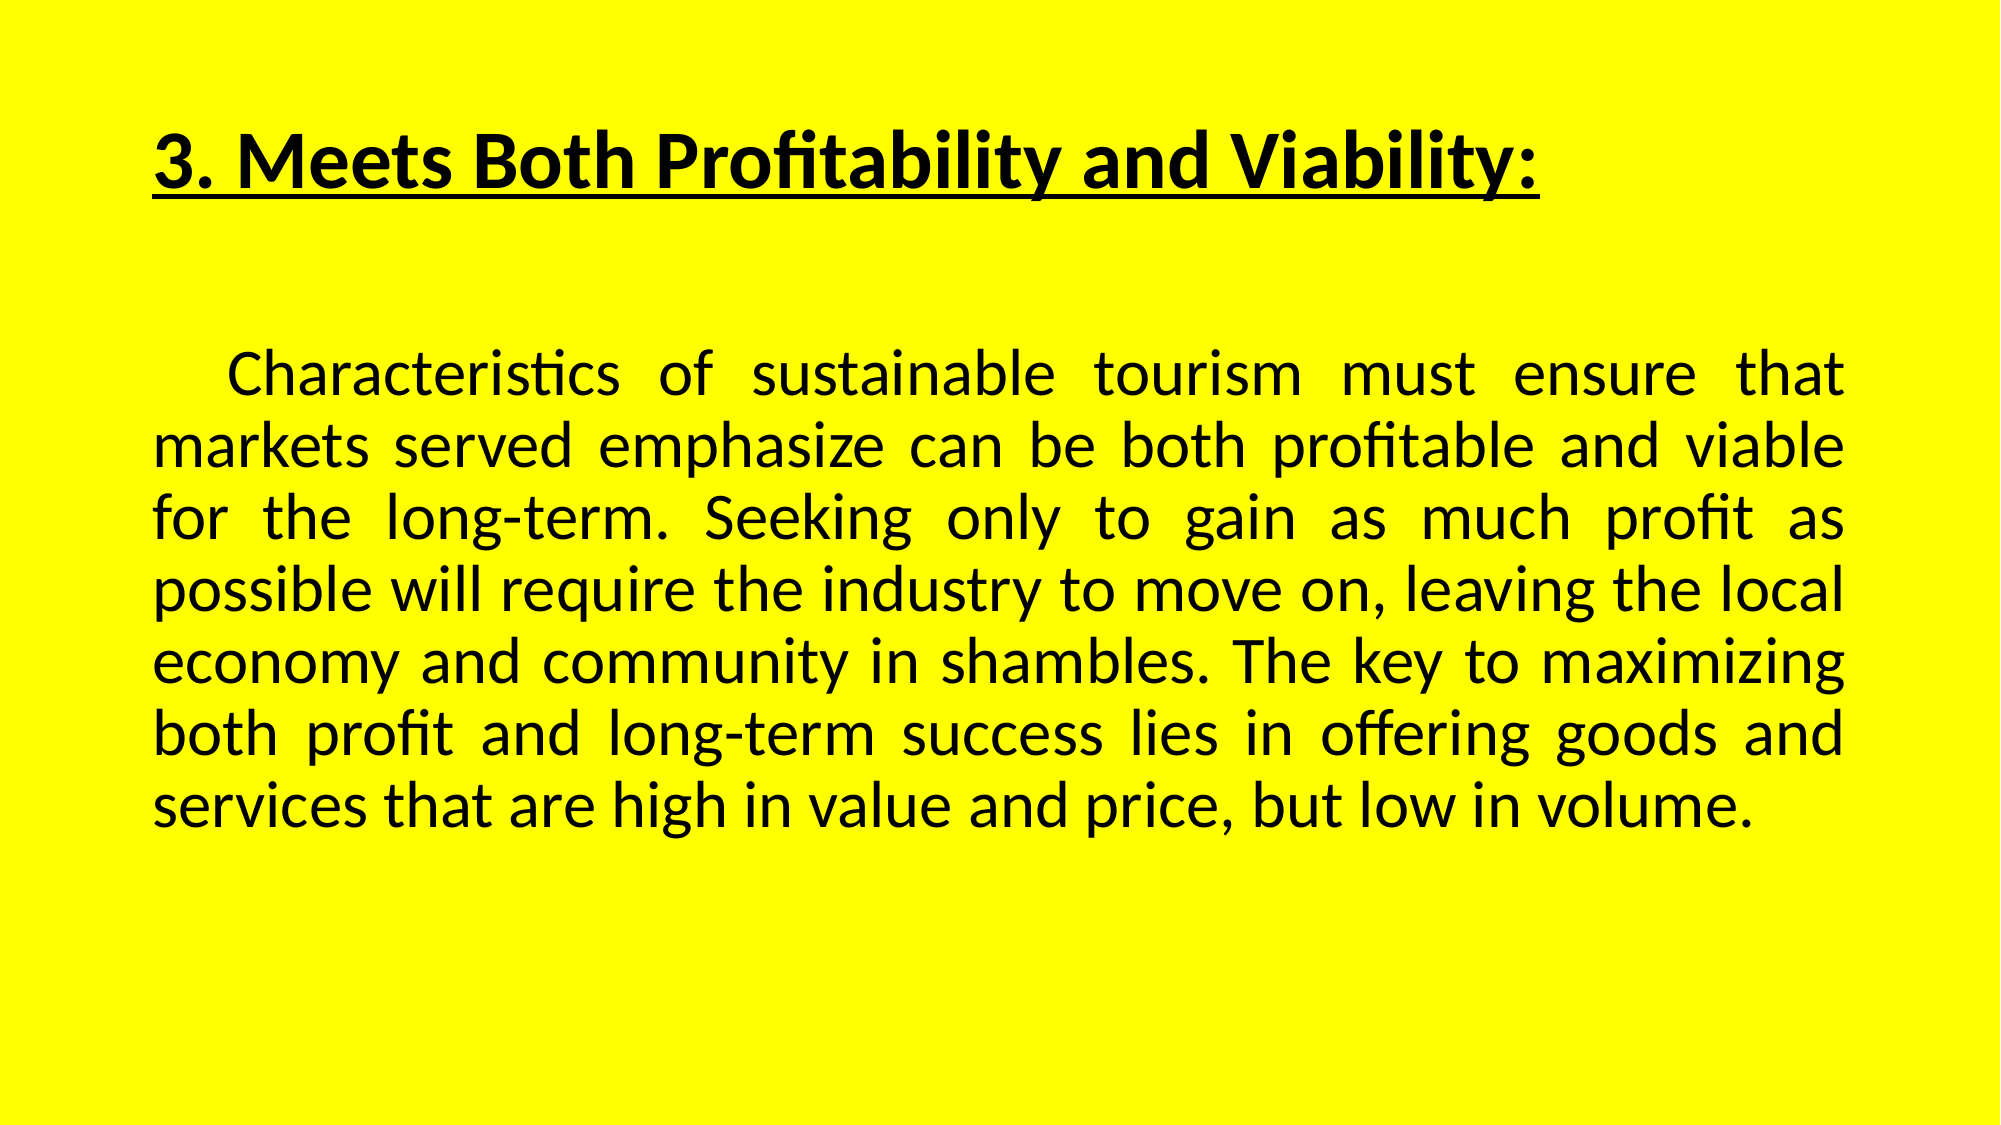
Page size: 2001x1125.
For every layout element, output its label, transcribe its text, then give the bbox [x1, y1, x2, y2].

list 3. Meets Both Profitability and Viability: Characteristics of sustainable tourism must ensure that markets served emphasize can be both profitable and viable for the long-term. Seeking only to gain as much profit as possible will require the industry to move on, leaving the local economy and community in shambles. The key to maximizing both profit and long-term success lies in offering goods and services that are high in value and price, but low in volume. [137, 109, 1863, 1014]
